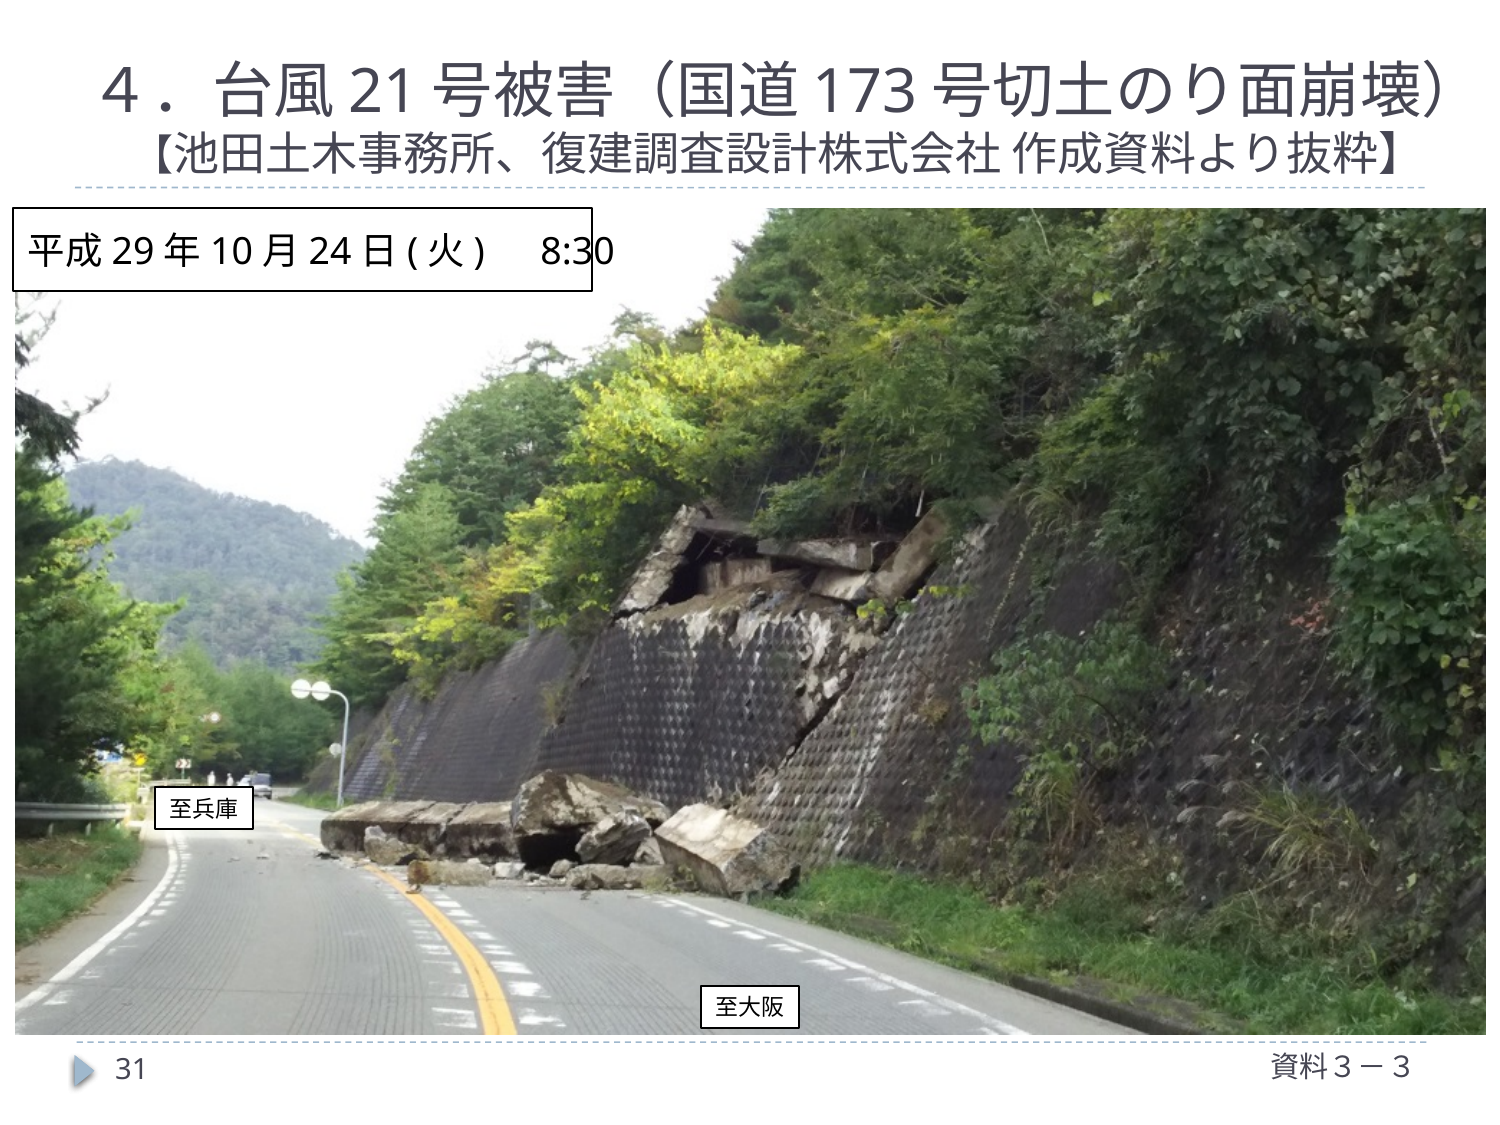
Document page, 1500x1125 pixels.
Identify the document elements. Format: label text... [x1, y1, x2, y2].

title ４．台風21号被害（国道173号切土のり面崩壊） 【池田土木事務所、復建調査設計株式会社 作成資料より抜粋】 [75, 37, 1500, 188]
slide_number 31 [100, 1048, 426, 1103]
text_box 平成29年10月24日(火) 8:30 [11, 206, 593, 211]
picture [15, 207, 1486, 1036]
footer 資料３－３ [856, 1048, 1432, 1101]
